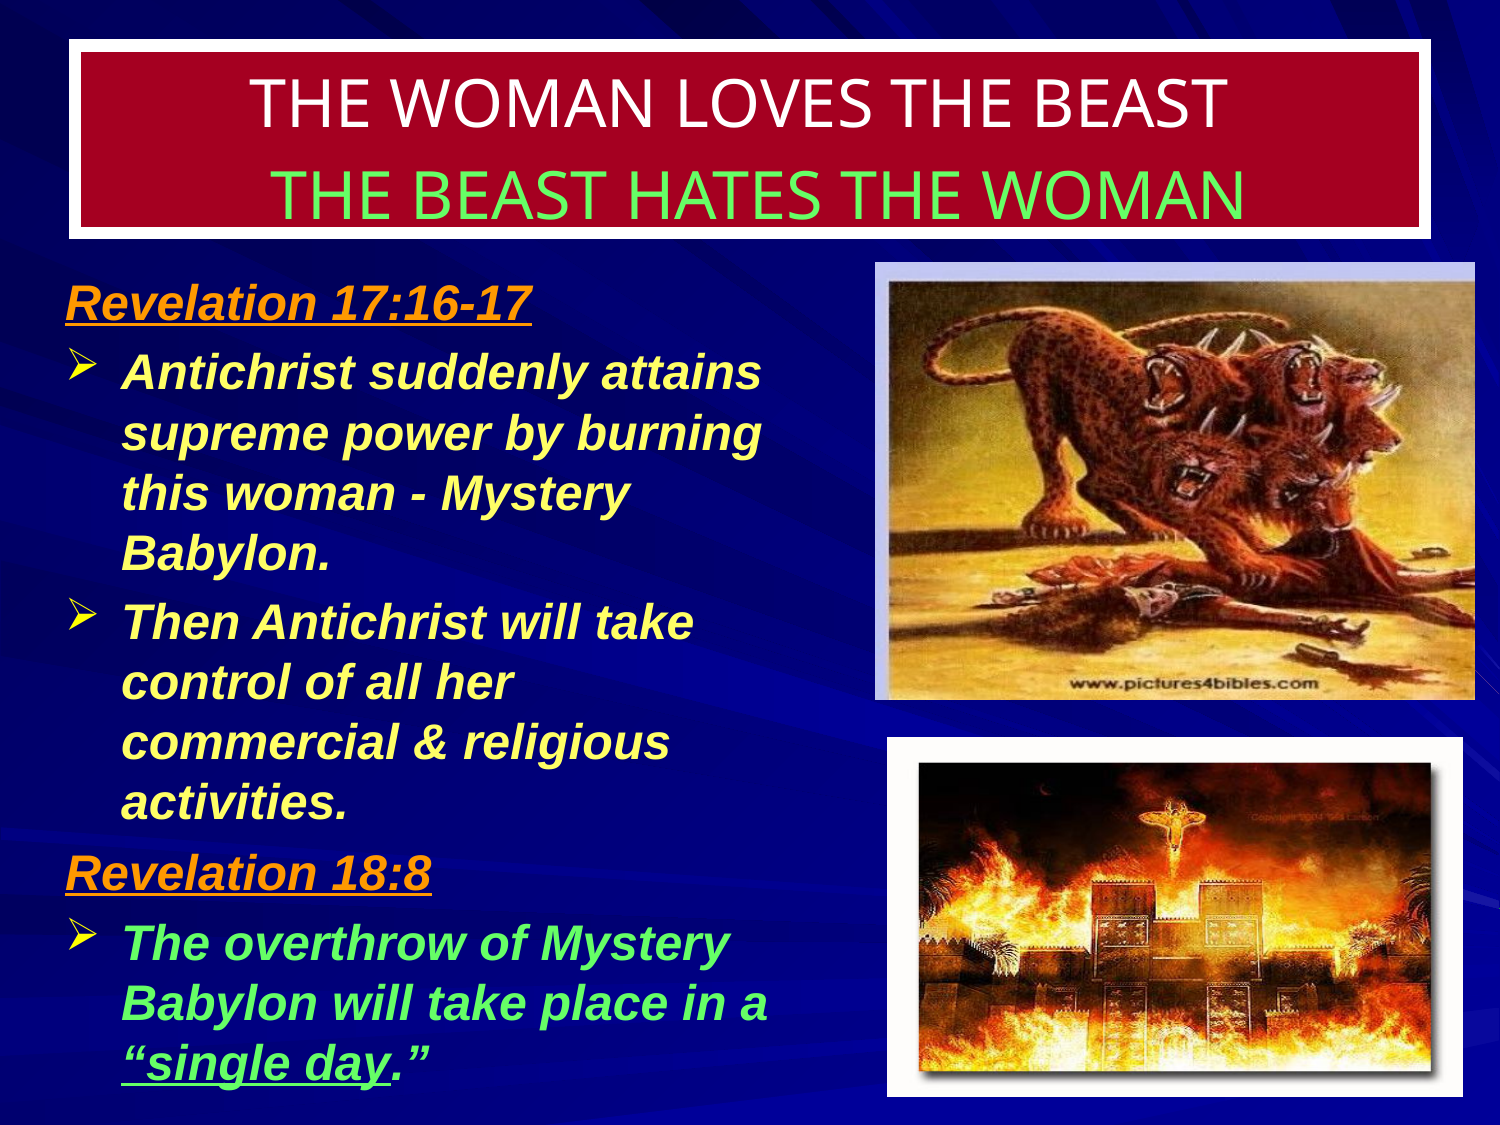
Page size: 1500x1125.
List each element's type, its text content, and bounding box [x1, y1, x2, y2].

title THE WOMAN LOVES THE BEAST THE BEAST HATES THE WOMAN [75, 45, 1425, 234]
list Revelation 17:16-17 Antichrist suddenly attains supreme power by burning this woman - Mystery Babylon. Then Antichrist will take control of all her commercial & religious activities. Revelation 18:8 The overthrow of Mystery Babylon will take place in a “single day.” [50, 262, 813, 1088]
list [874, 262, 1475, 700]
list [887, 737, 1463, 1097]
